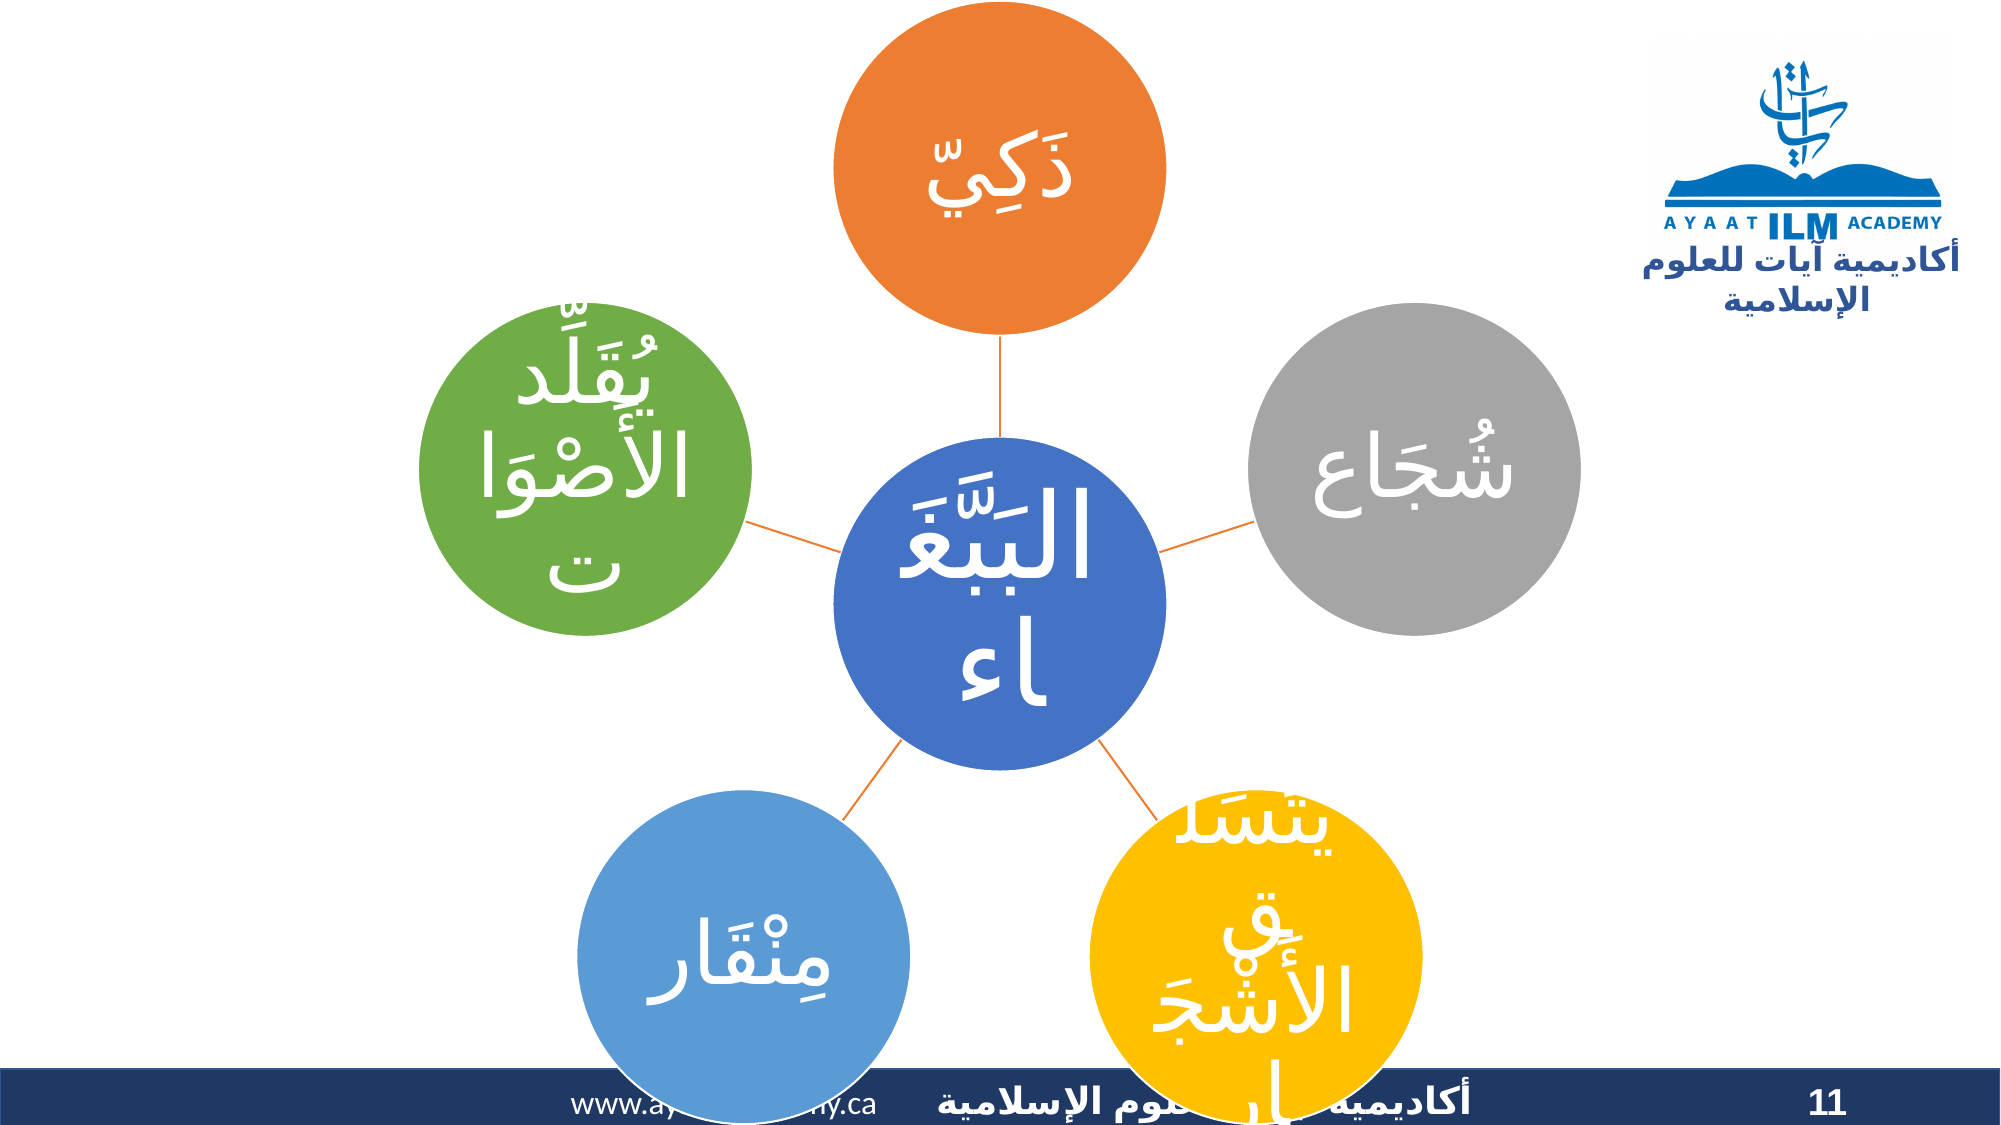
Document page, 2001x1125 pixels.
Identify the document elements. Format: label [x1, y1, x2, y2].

text_box [0, 0, 2000, 1125]
